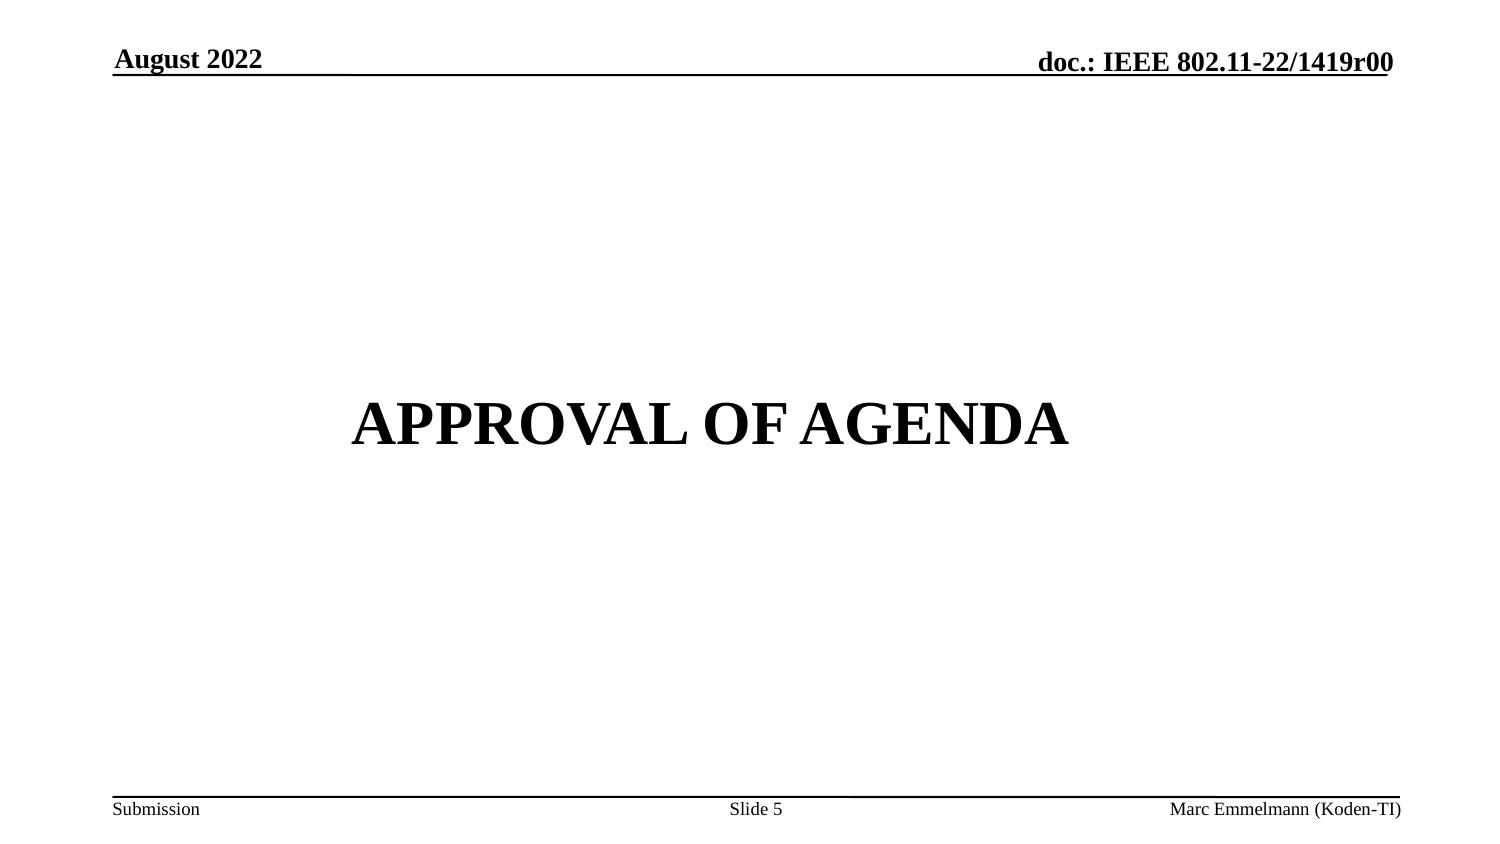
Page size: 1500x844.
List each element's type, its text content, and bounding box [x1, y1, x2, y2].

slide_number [114, 40, 423, 75]
footer Marc Emmelmann (Koden-TI) [878, 796, 1402, 820]
title Approval of Agenda [336, 374, 1500, 543]
slide_number Slide 5 [712, 796, 800, 842]
